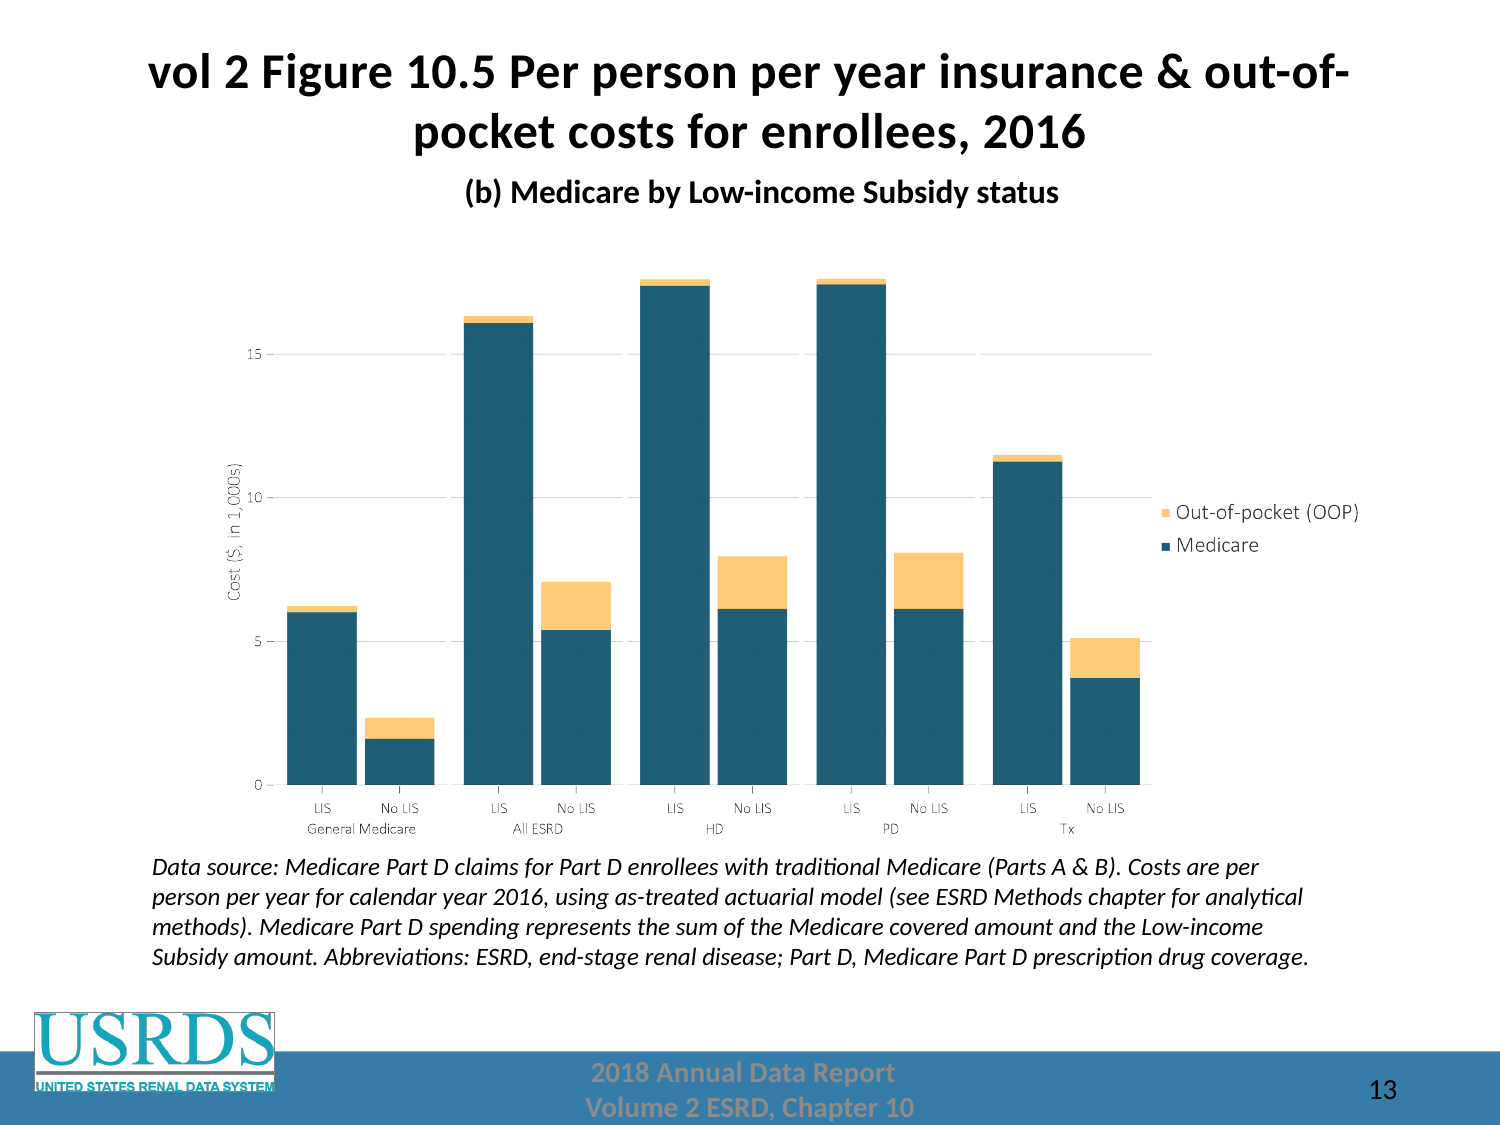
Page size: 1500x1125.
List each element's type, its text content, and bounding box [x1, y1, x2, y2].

text_box Data source: Medicare Part D claims for Part D enrollees with traditional Medicare (Parts A & B). Costs are per person per year for calendar year 2016, using as-treated actuarial model (see ESRD Methods chapter for analytical methods). Medicare Part D spending represents the sum of the Medicare covered amount and the Low-income Subsidy amount. Abbreviations: ESRD, end-stage renal disease; Part D, Medicare Part D prescription drug coverage. [137, 843, 1338, 978]
footer 2018 Annual Data Report Volume 2 ESRD, Chapter 10 [496, 1051, 1004, 1125]
text_box (b) Medicare by Low-income Subsidy status [449, 163, 1075, 218]
slide_number 13 [1262, 1062, 1413, 1108]
picture [218, 275, 1358, 844]
title vol 2 Figure 10.5 Per person per year insurance & out-of-pocket costs for enrollees, 2016 [75, 31, 1425, 219]
picture [35, 1013, 274, 1091]
